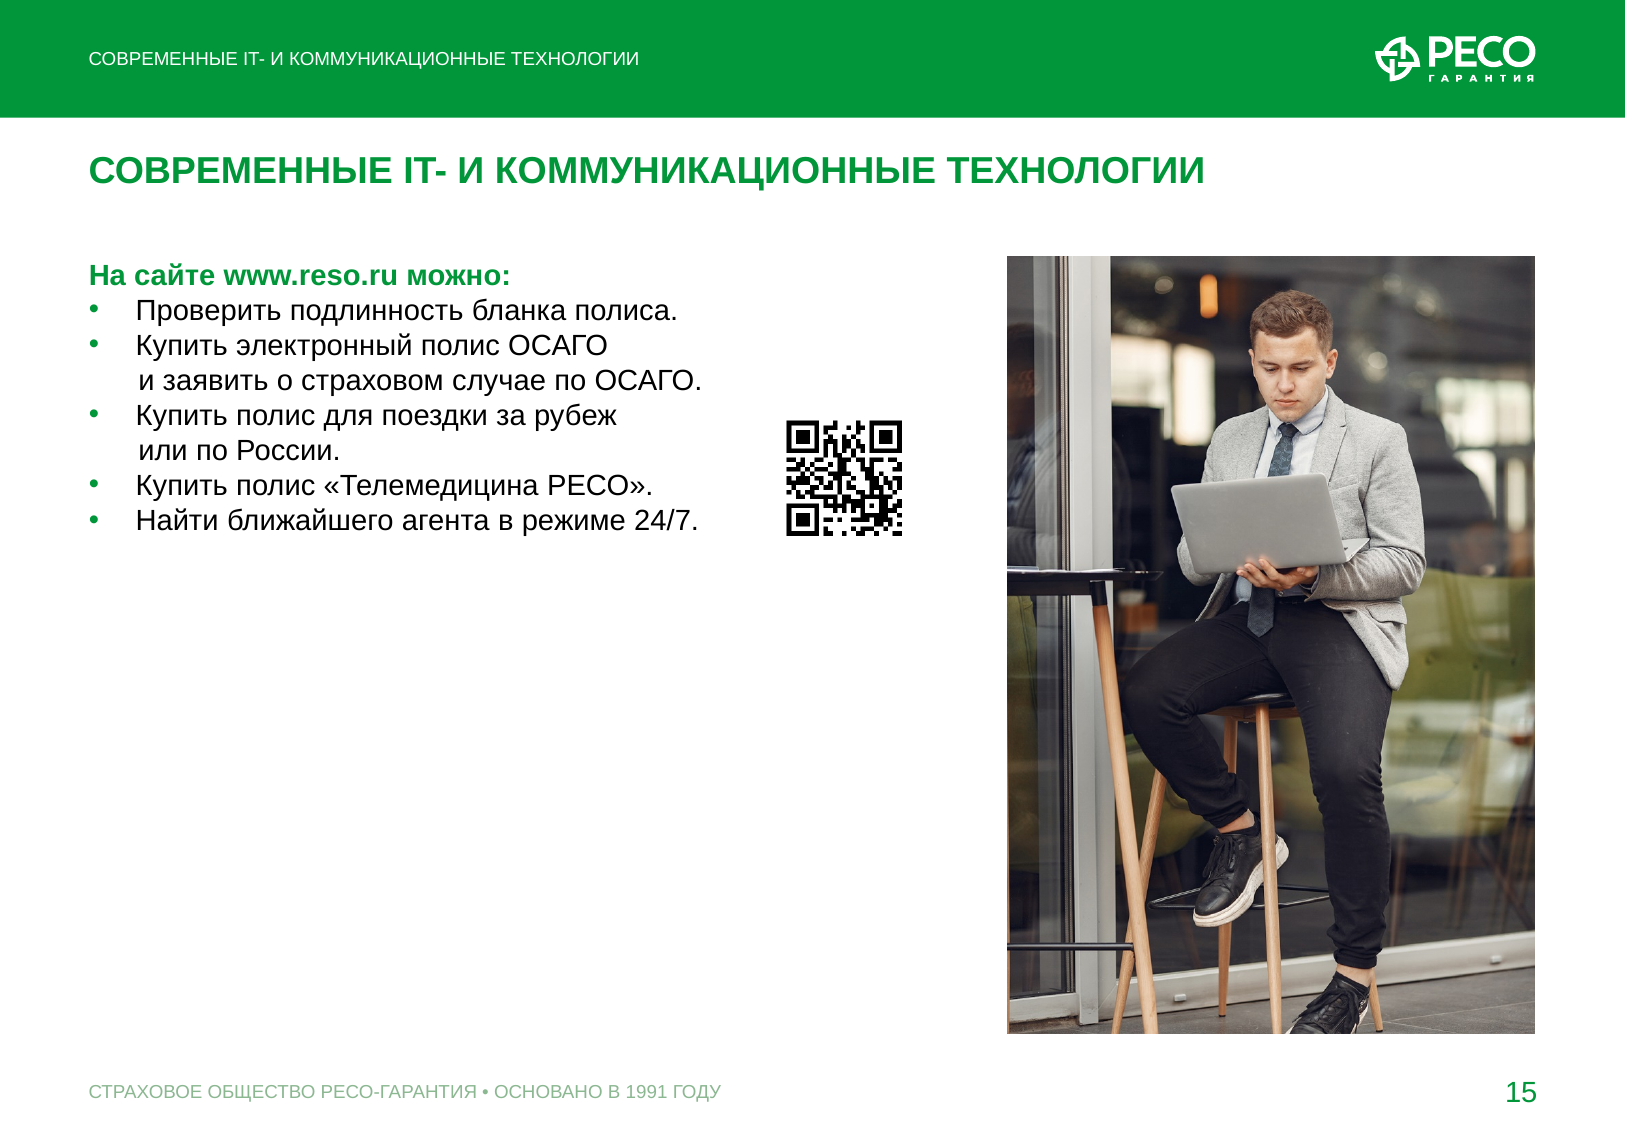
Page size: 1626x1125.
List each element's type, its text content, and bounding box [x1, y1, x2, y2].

title СОВРЕМЕННЫЕ IT- И КОММУНИКАЦИОННЫЕ ТЕХНОЛОГИИ [88, 145, 1551, 191]
footer СОВРЕМЕННЫЕ IT- И КОММУНИКАЦИОННЫЕ ТЕХНОЛОГИИ [88, 46, 745, 70]
list На сайте www.reso.ru можно: Проверить подлинность бланка полиса. Купить электронный полис ОСАГО и заявить о страховом случае по ОСАГО. Купить полис для поездки за рубеж или по России. Купить полис «Телемедицина РЕСО». Найти ближайшего агента в режиме 24/7. [88, 256, 1004, 1037]
picture [768, 402, 920, 554]
slide_number СТРАХОВОЕ ОБЩЕСТВО РЕСО-ГАРАНТИЯ • ОСНОВАНО В 1991 ГОДУ [88, 1072, 799, 1110]
slide_number 15 [1158, 1073, 1538, 1109]
picture [1007, 255, 1536, 1034]
